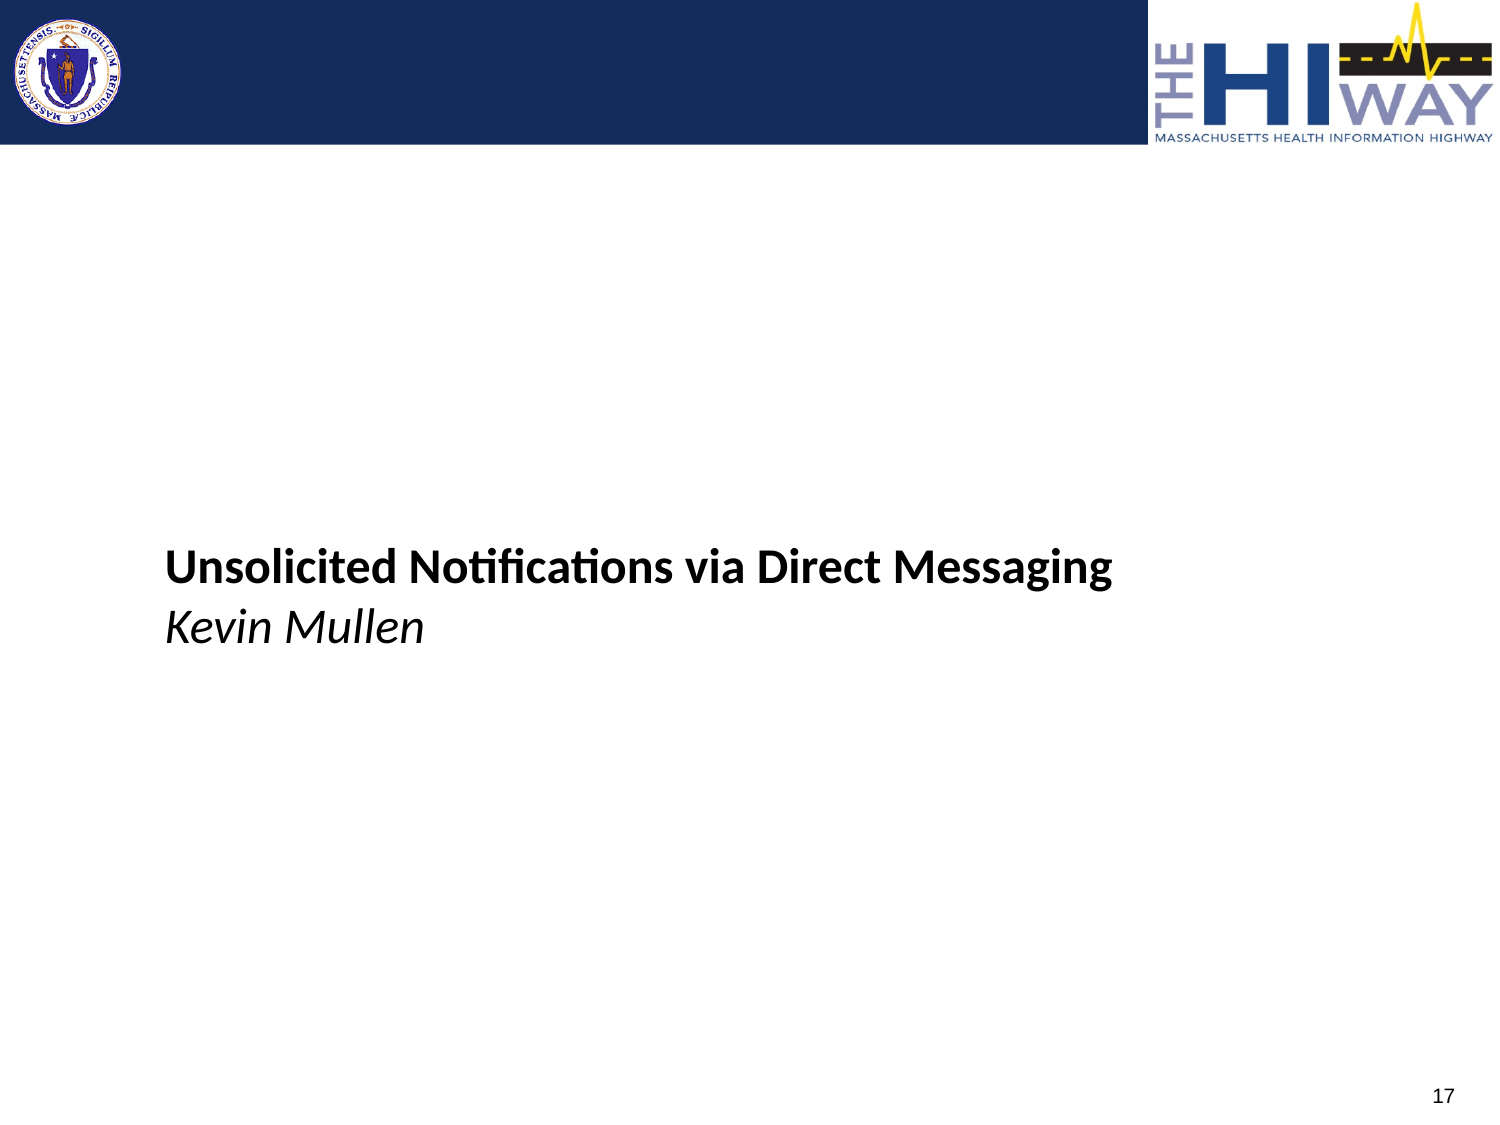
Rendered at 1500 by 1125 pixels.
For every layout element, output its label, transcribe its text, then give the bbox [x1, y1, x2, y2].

slide_number 17 [1387, 1074, 1500, 1123]
picture [5, 12, 128, 130]
picture [1148, 0, 1500, 145]
text_box Unsolicited Notifications via Direct Messaging Kevin Mullen [148, 473, 1352, 714]
